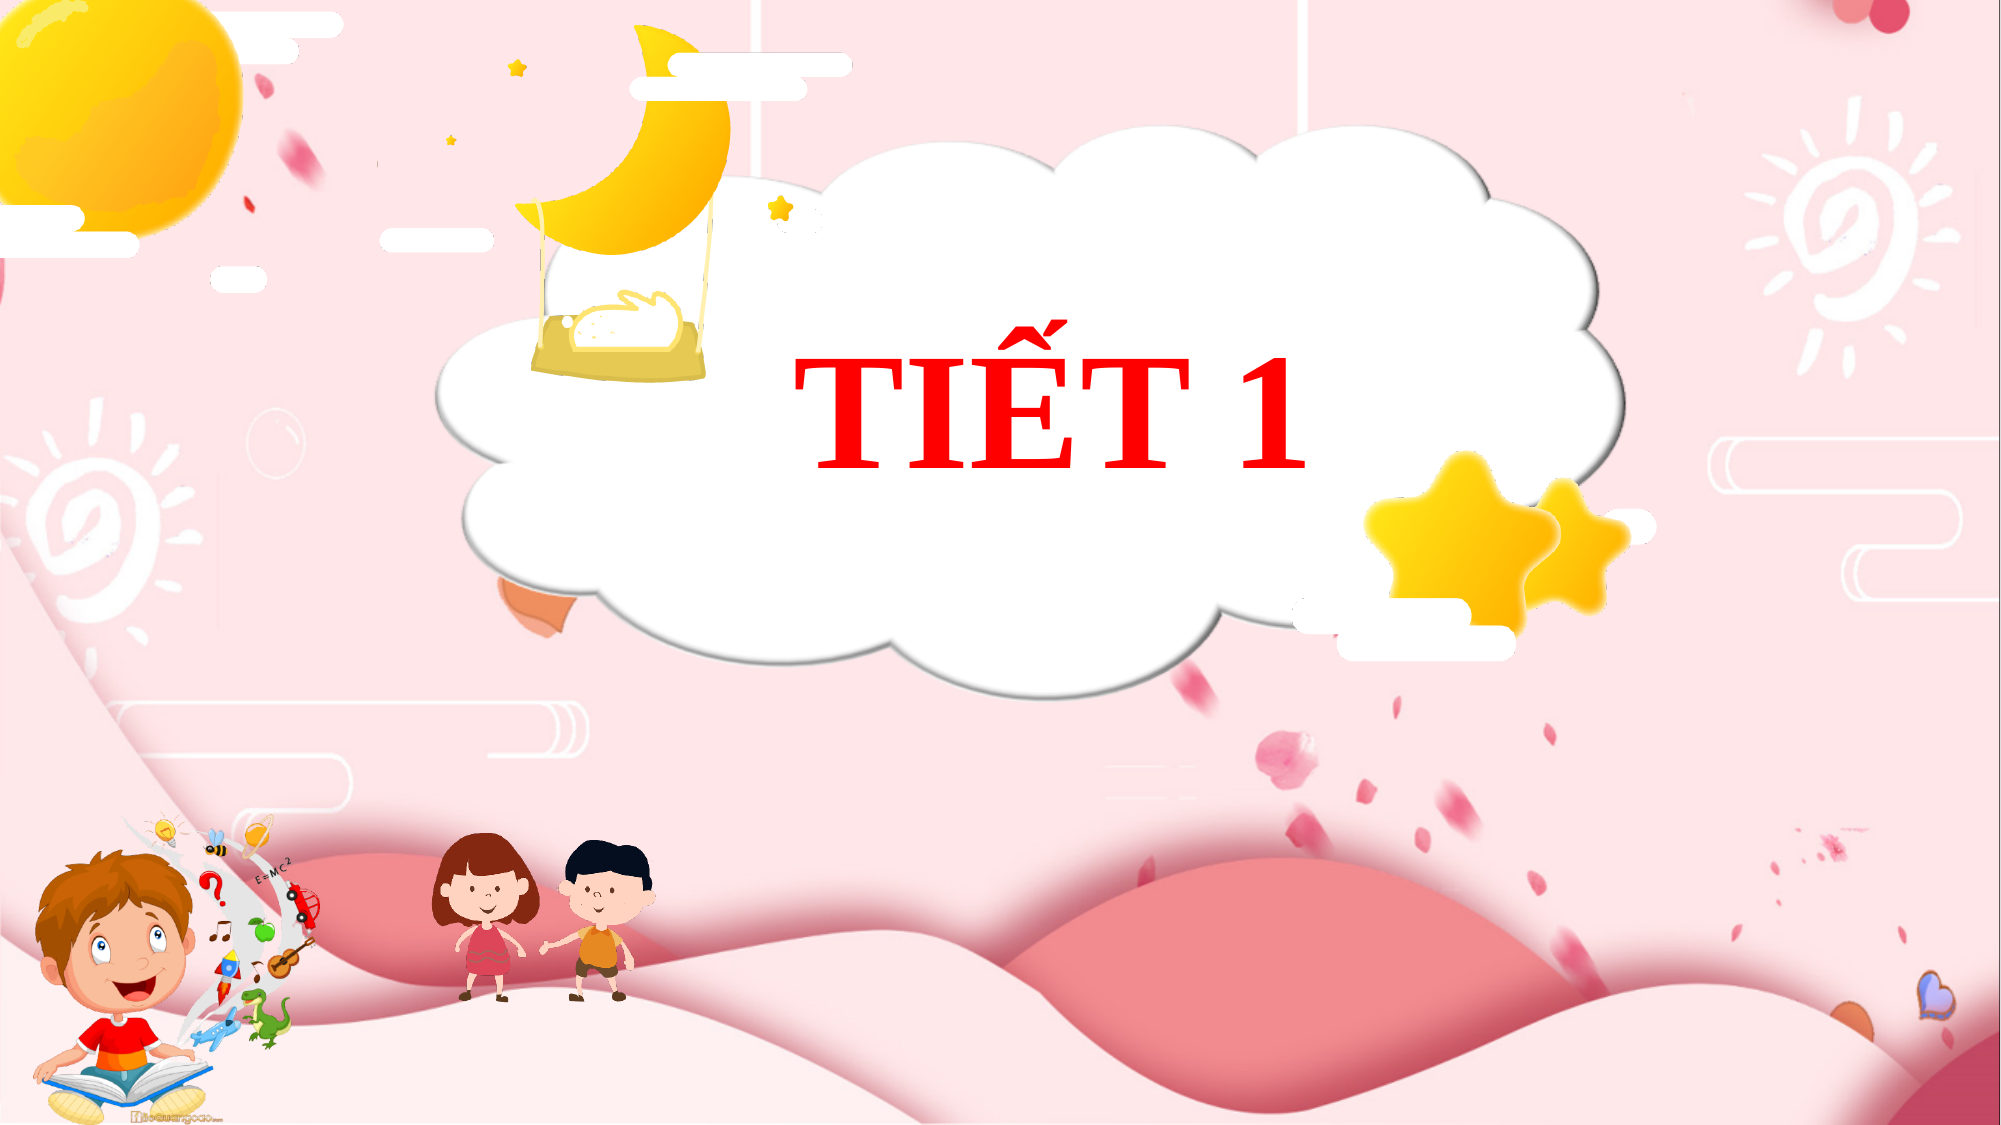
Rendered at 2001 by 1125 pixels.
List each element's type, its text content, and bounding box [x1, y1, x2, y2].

text_box TIẾT 1 [778, 294, 1358, 510]
picture [0, 0, 2001, 1125]
